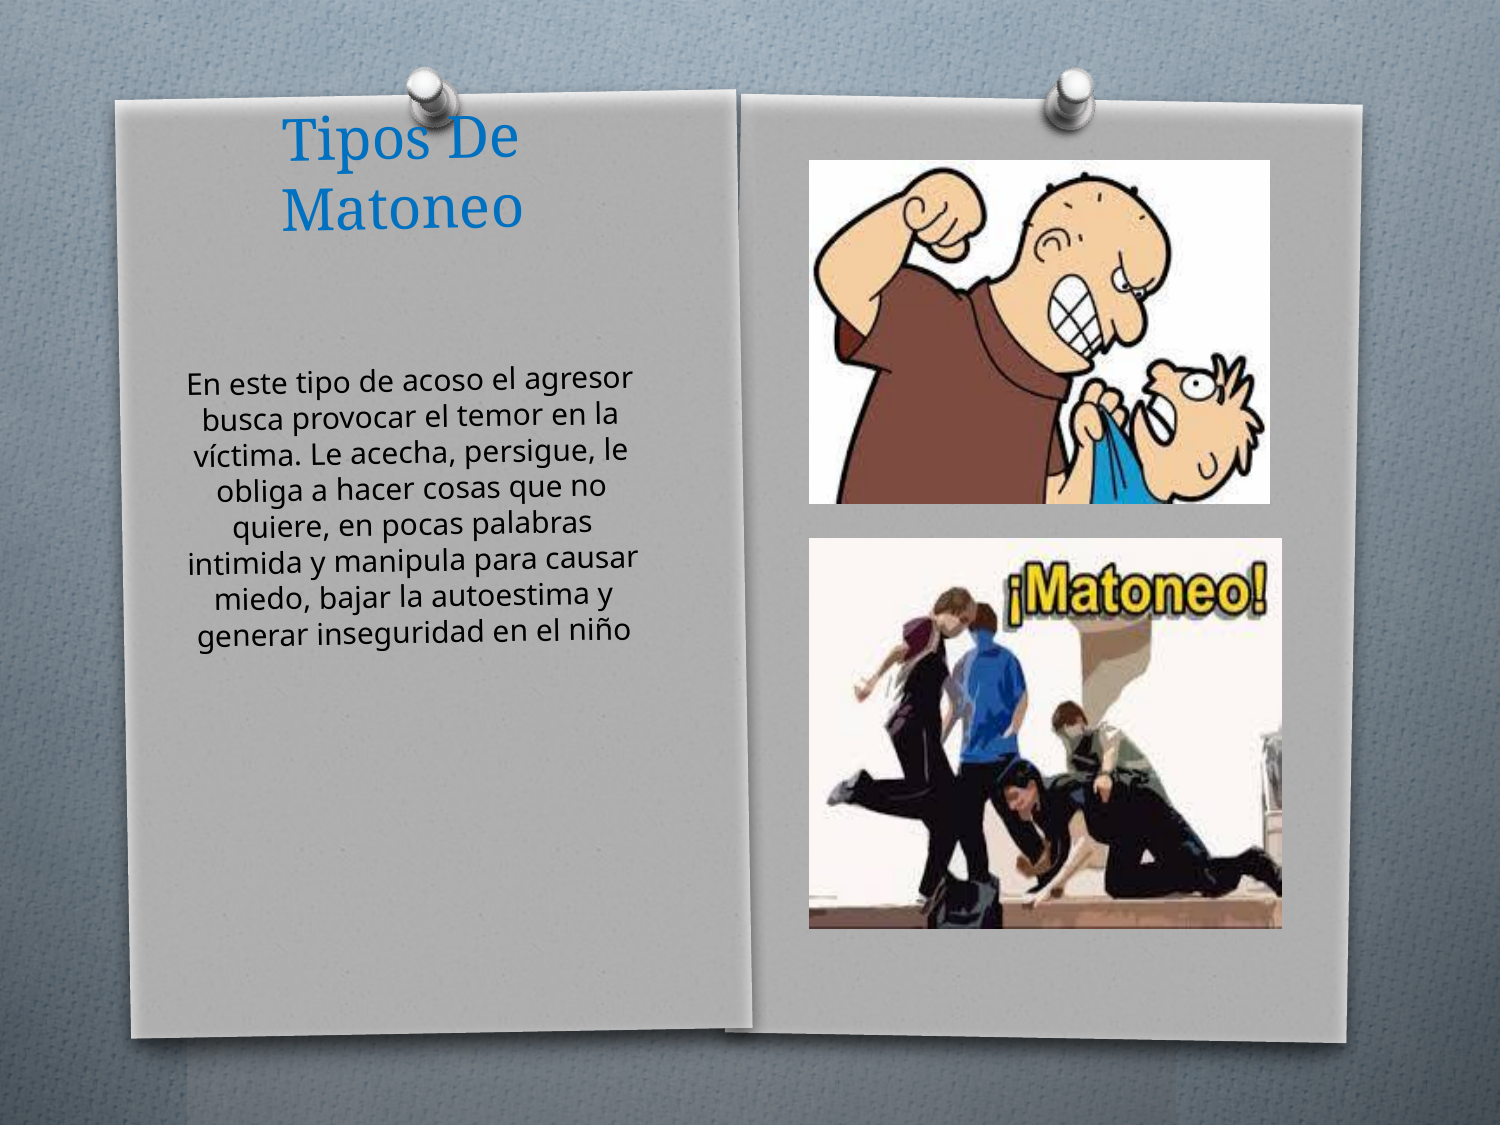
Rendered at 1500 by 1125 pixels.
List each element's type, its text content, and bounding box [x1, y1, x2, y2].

title Tipos De Matoneo [147, 0, 655, 253]
picture [1016, 41, 1138, 160]
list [808, 160, 1270, 504]
list En este tipo de acoso el agresor busca provocar el temor en la víctima. Le acecha, persigue, le obliga a hacer cosas que no quiere, en pocas palabras intimida y manipula para causar miedo, bajar la autoestima y generar inseguridad en el niño [159, 349, 666, 703]
picture [808, 538, 1282, 929]
